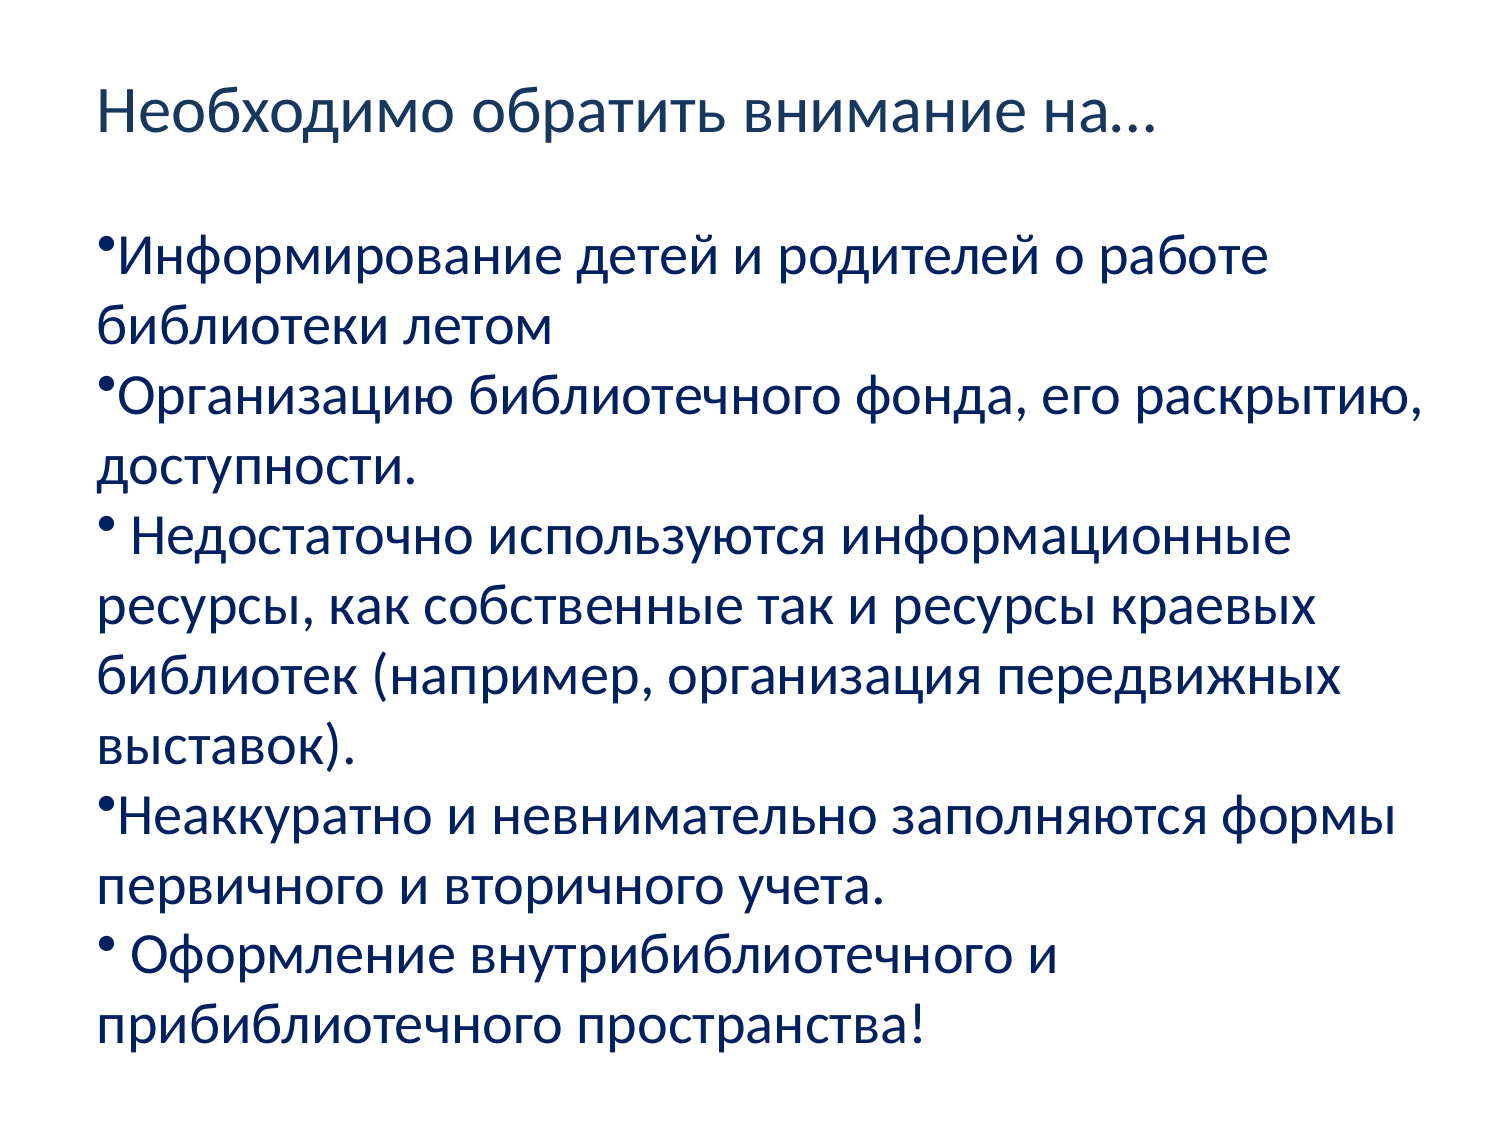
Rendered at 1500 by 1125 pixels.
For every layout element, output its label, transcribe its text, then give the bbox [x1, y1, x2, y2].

text_box Необходимо обратить внимание на… Информирование детей и родителей о работе библиотеки летом Организацию библиотечного фонда, его раскрытию, доступности. Недостаточно используются информационные ресурсы, как собственные так и ресурсы краевых библиотек (например, организация передвижных выставок). Неаккуратно и невнимательно заполняются формы первичного и вторичного учета. Оформление внутрибиблиотечного и прибиблиотечного пространства! [82, 58, 1442, 1063]
